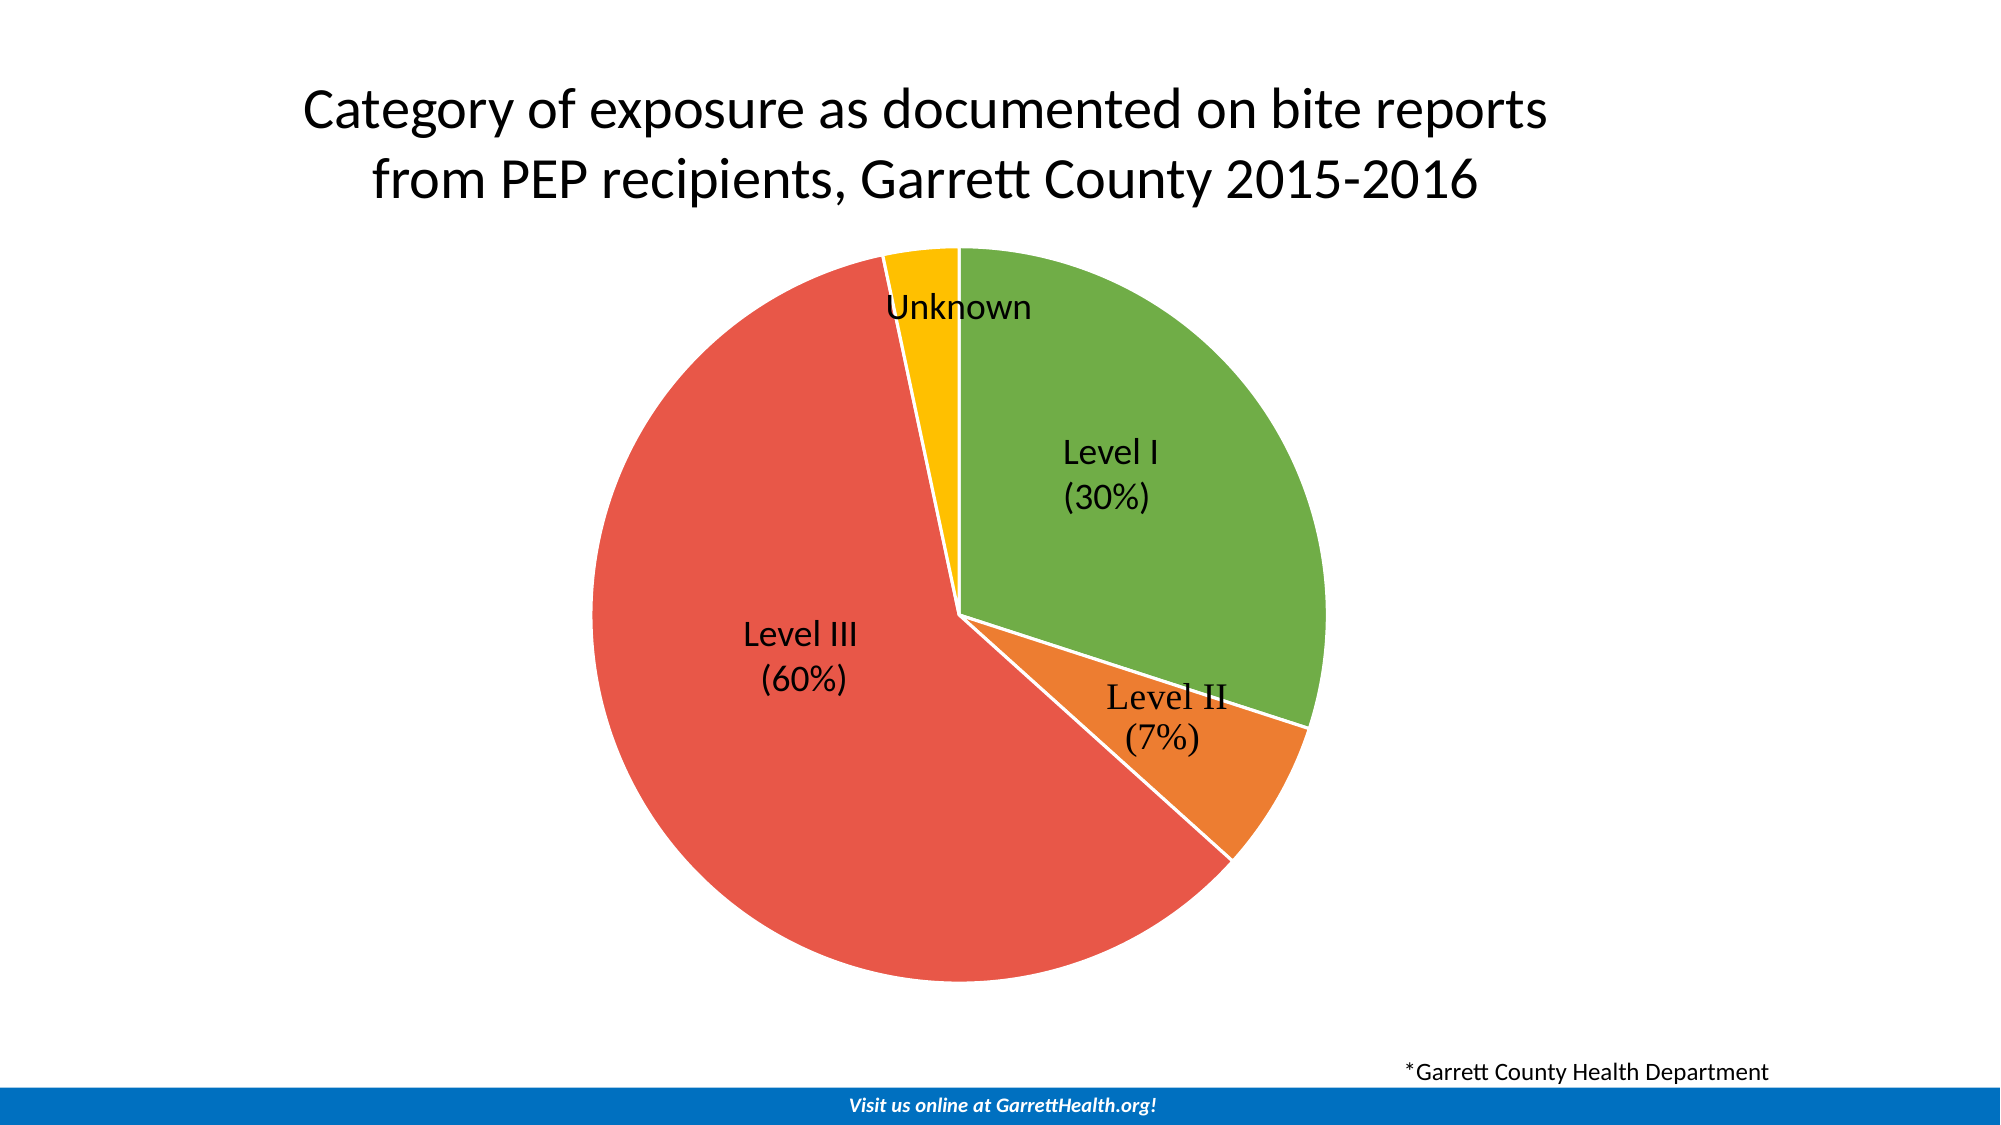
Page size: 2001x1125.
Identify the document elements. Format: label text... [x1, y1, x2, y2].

text_box Visit us online at GarrettHealth.org! [0, 1087, 2000, 1125]
text_box Category of exposure as documented on bite reports from PEP recipients, Garrett County 2015-2016 [229, 62, 1623, 218]
chart [350, 231, 1569, 999]
text_box *Garrett County Health Department [1388, 1047, 1785, 1087]
